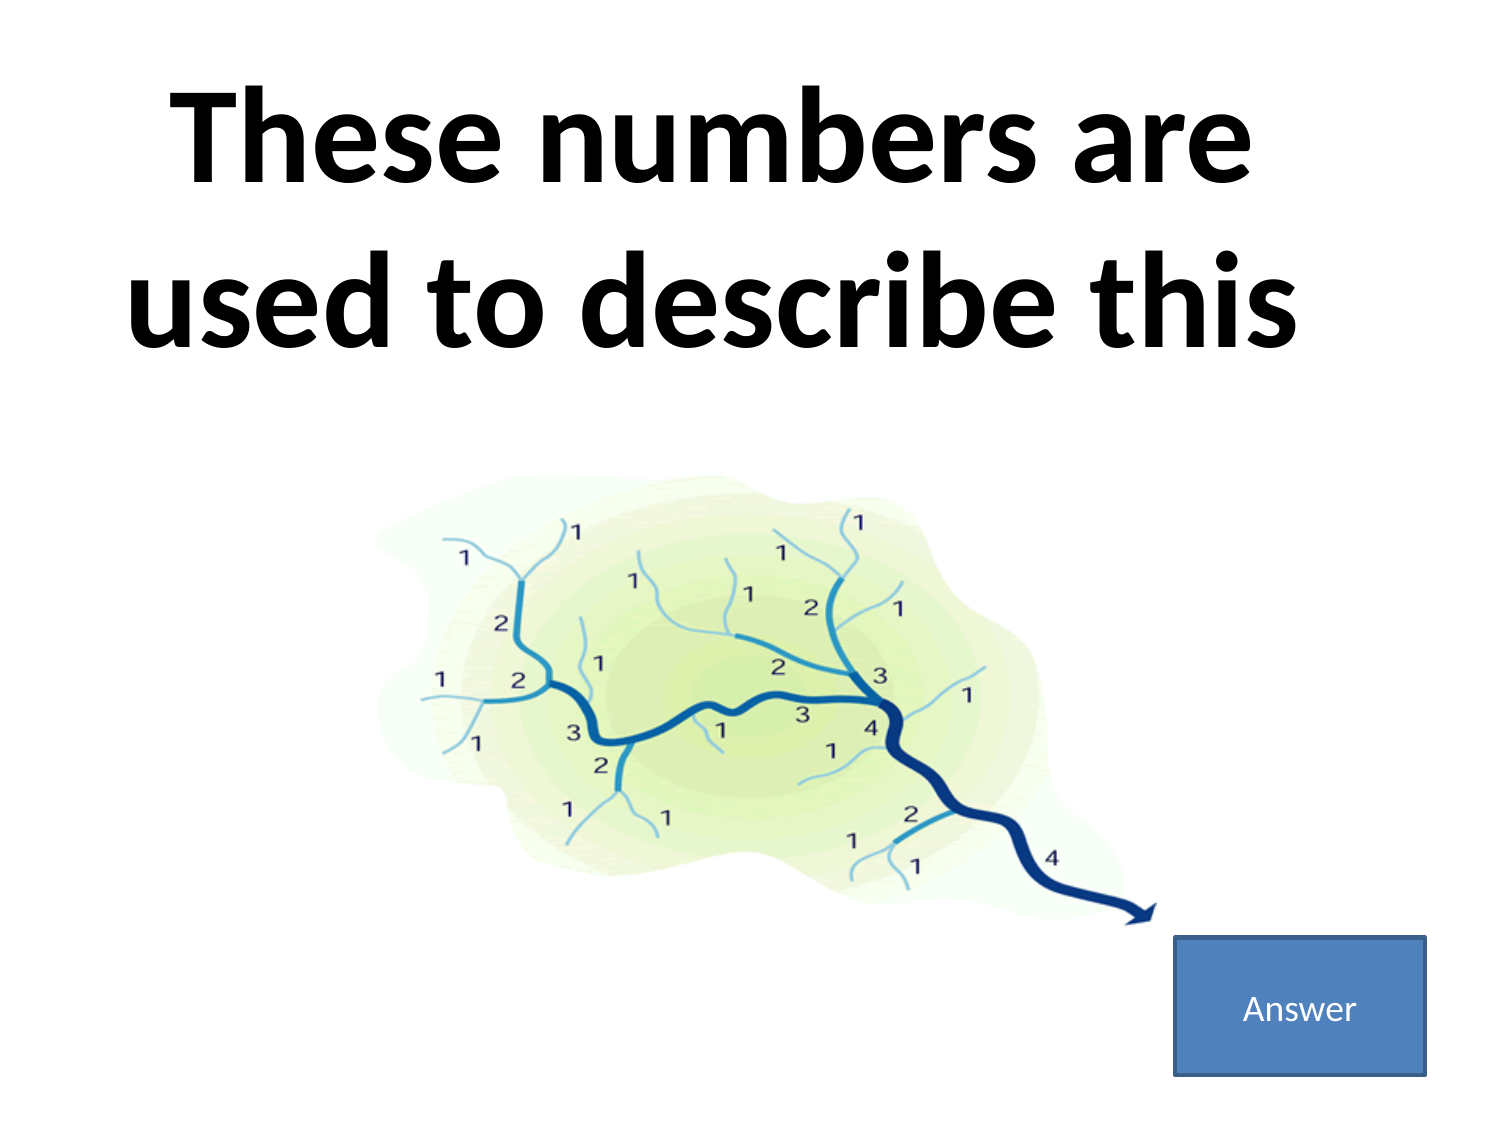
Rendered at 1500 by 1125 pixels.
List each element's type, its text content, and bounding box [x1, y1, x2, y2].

text_box Answer [1173, 935, 1427, 1077]
picture [374, 474, 1157, 944]
text_box These numbers are used to describe this [50, 37, 1375, 383]
